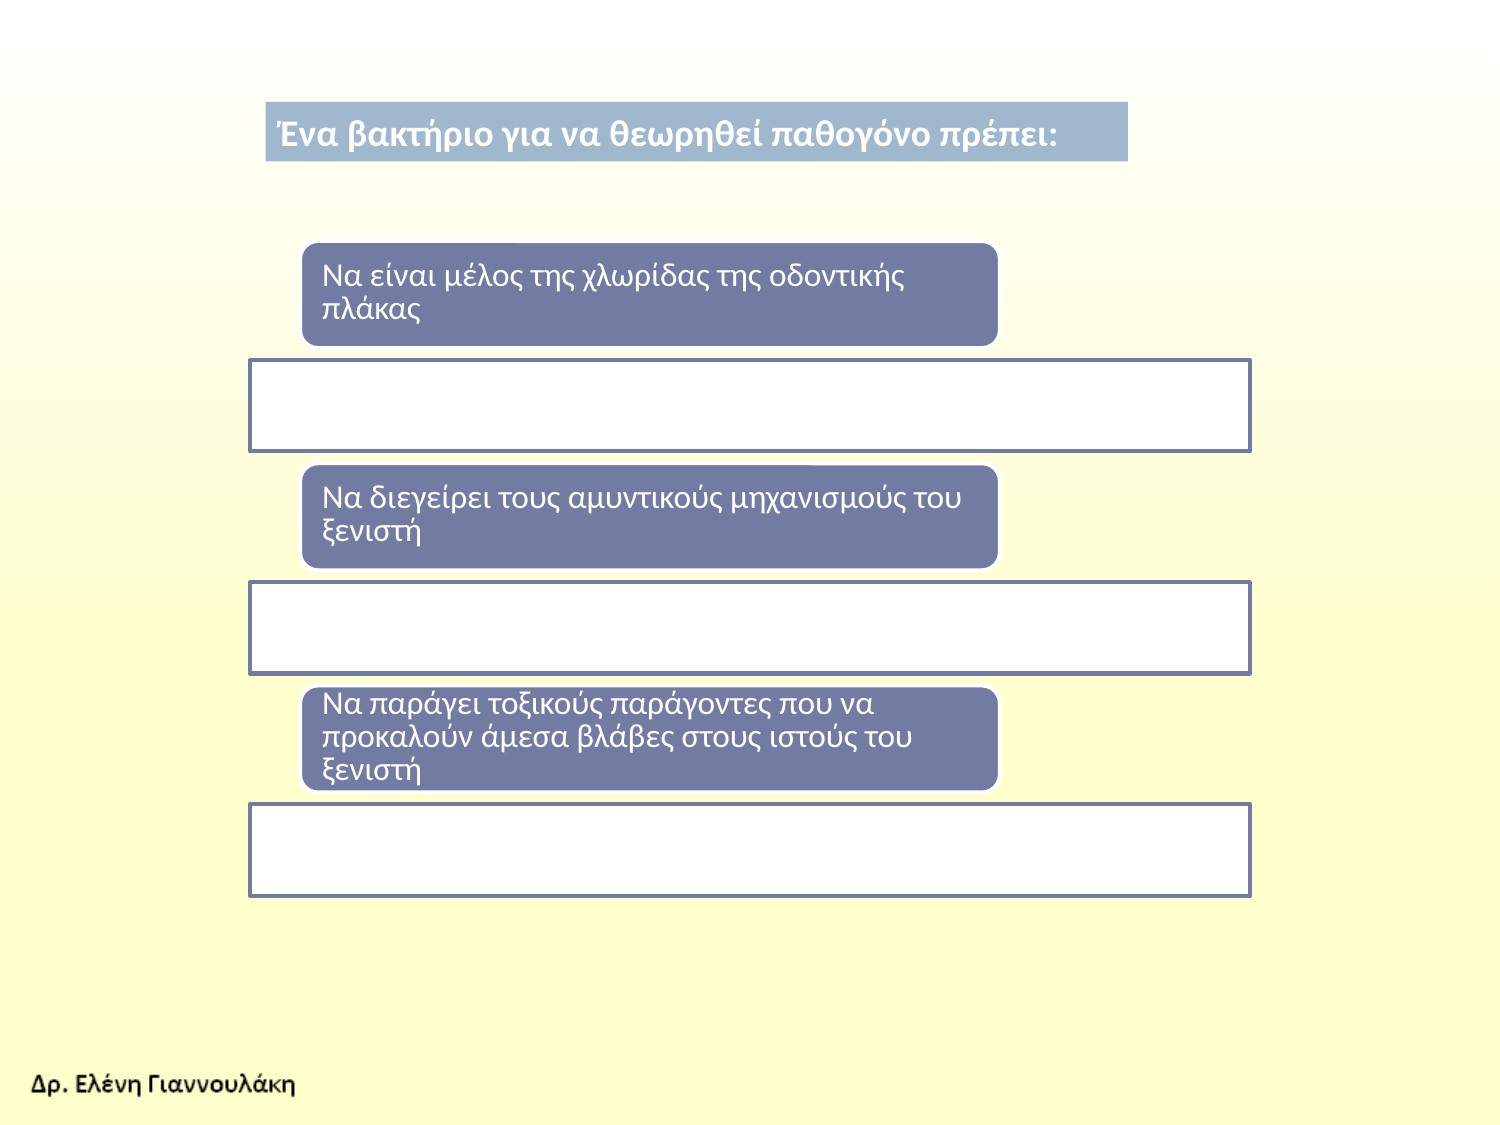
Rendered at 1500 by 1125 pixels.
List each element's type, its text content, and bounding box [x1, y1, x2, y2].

text_box Ένα βακτήριο για να θεωρηθεί παθογόνο πρέπει: [265, 101, 1128, 162]
picture [0, 0, 1500, 1125]
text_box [249, 228, 1251, 897]
